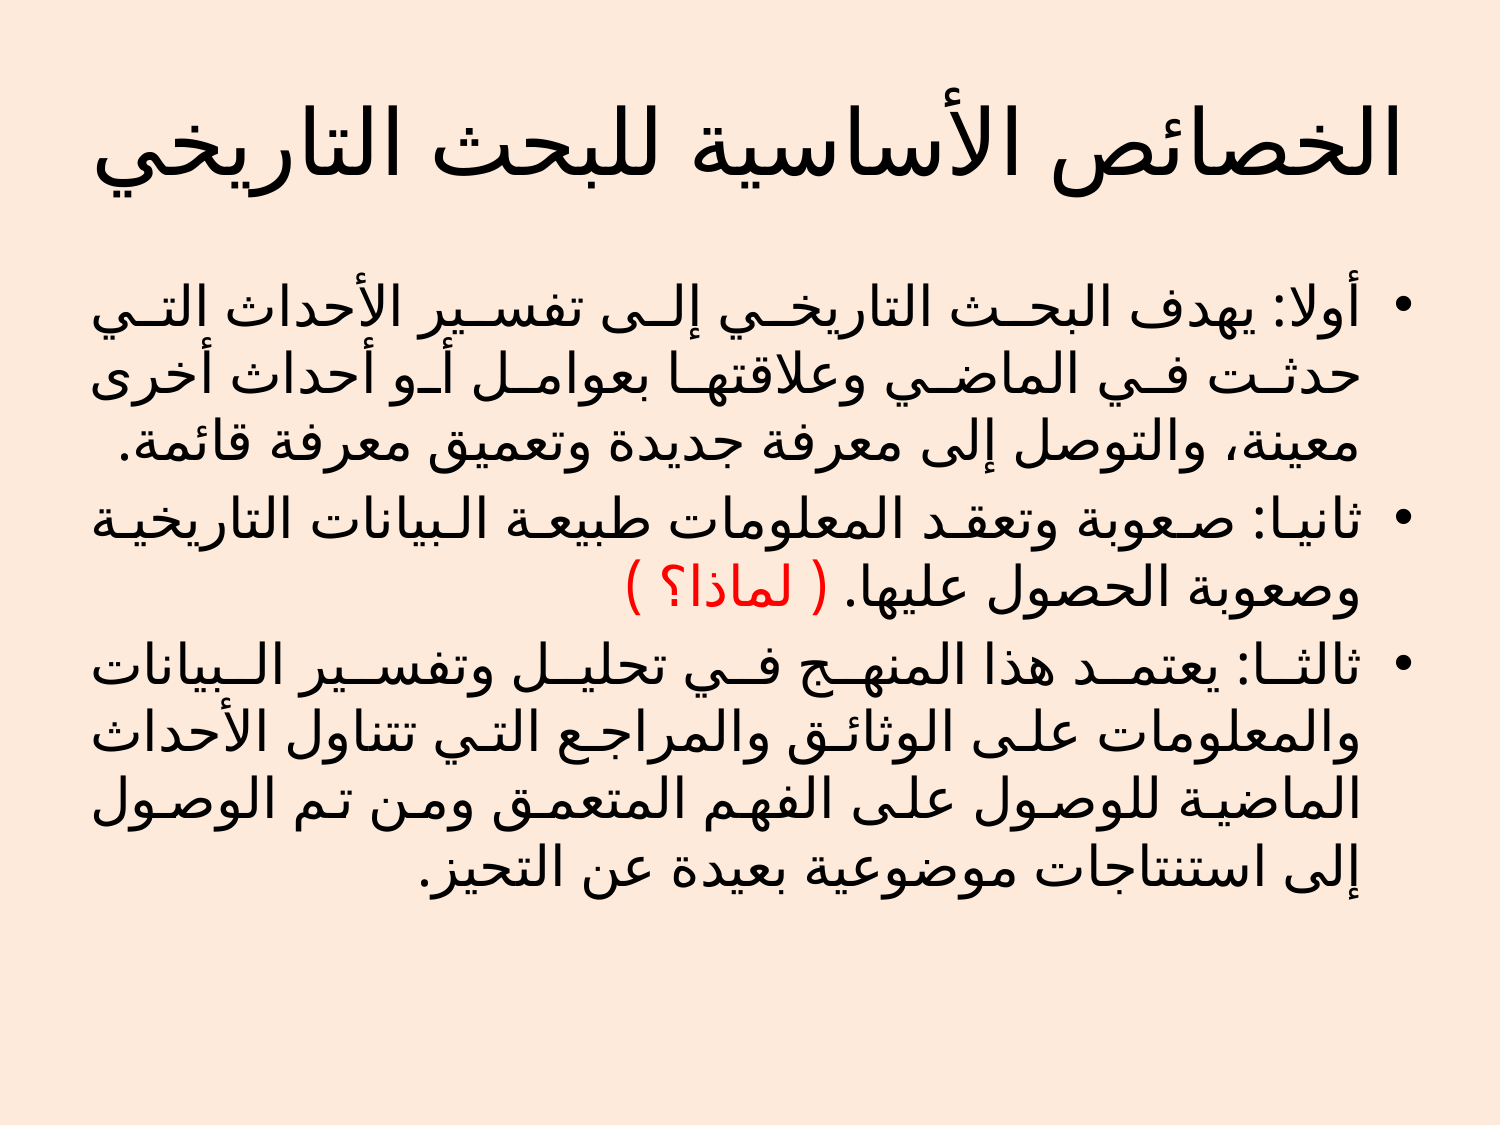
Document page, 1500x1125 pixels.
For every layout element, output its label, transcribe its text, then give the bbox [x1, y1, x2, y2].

title الخصائص الأساسية للبحث التاريخي [75, 45, 1425, 233]
list أولا: يهدف البحث التاريخي إلى تفسير الأحداث التي حدثت في الماضي وعلاقتها بعوامل أو أحداث أخرى معينة، والتوصل إلى معرفة جديدة وتعميق معرفة قائمة. ثانيا: صعوبة وتعقد المعلومات طبيعة البيانات التاريخية وصعوبة الحصول عليها. ( لماذا؟ ) ثالثا: يعتمد هذا المنهج في تحليل وتفسير البيانات والمعلومات على الوثائق والمراجع التي تتناول الأحداث الماضية للوصول على الفهم المتعمق ومن تم الوصول إلى استنتاجات موضوعية بعيدة عن التحيز. [75, 262, 1425, 1005]
